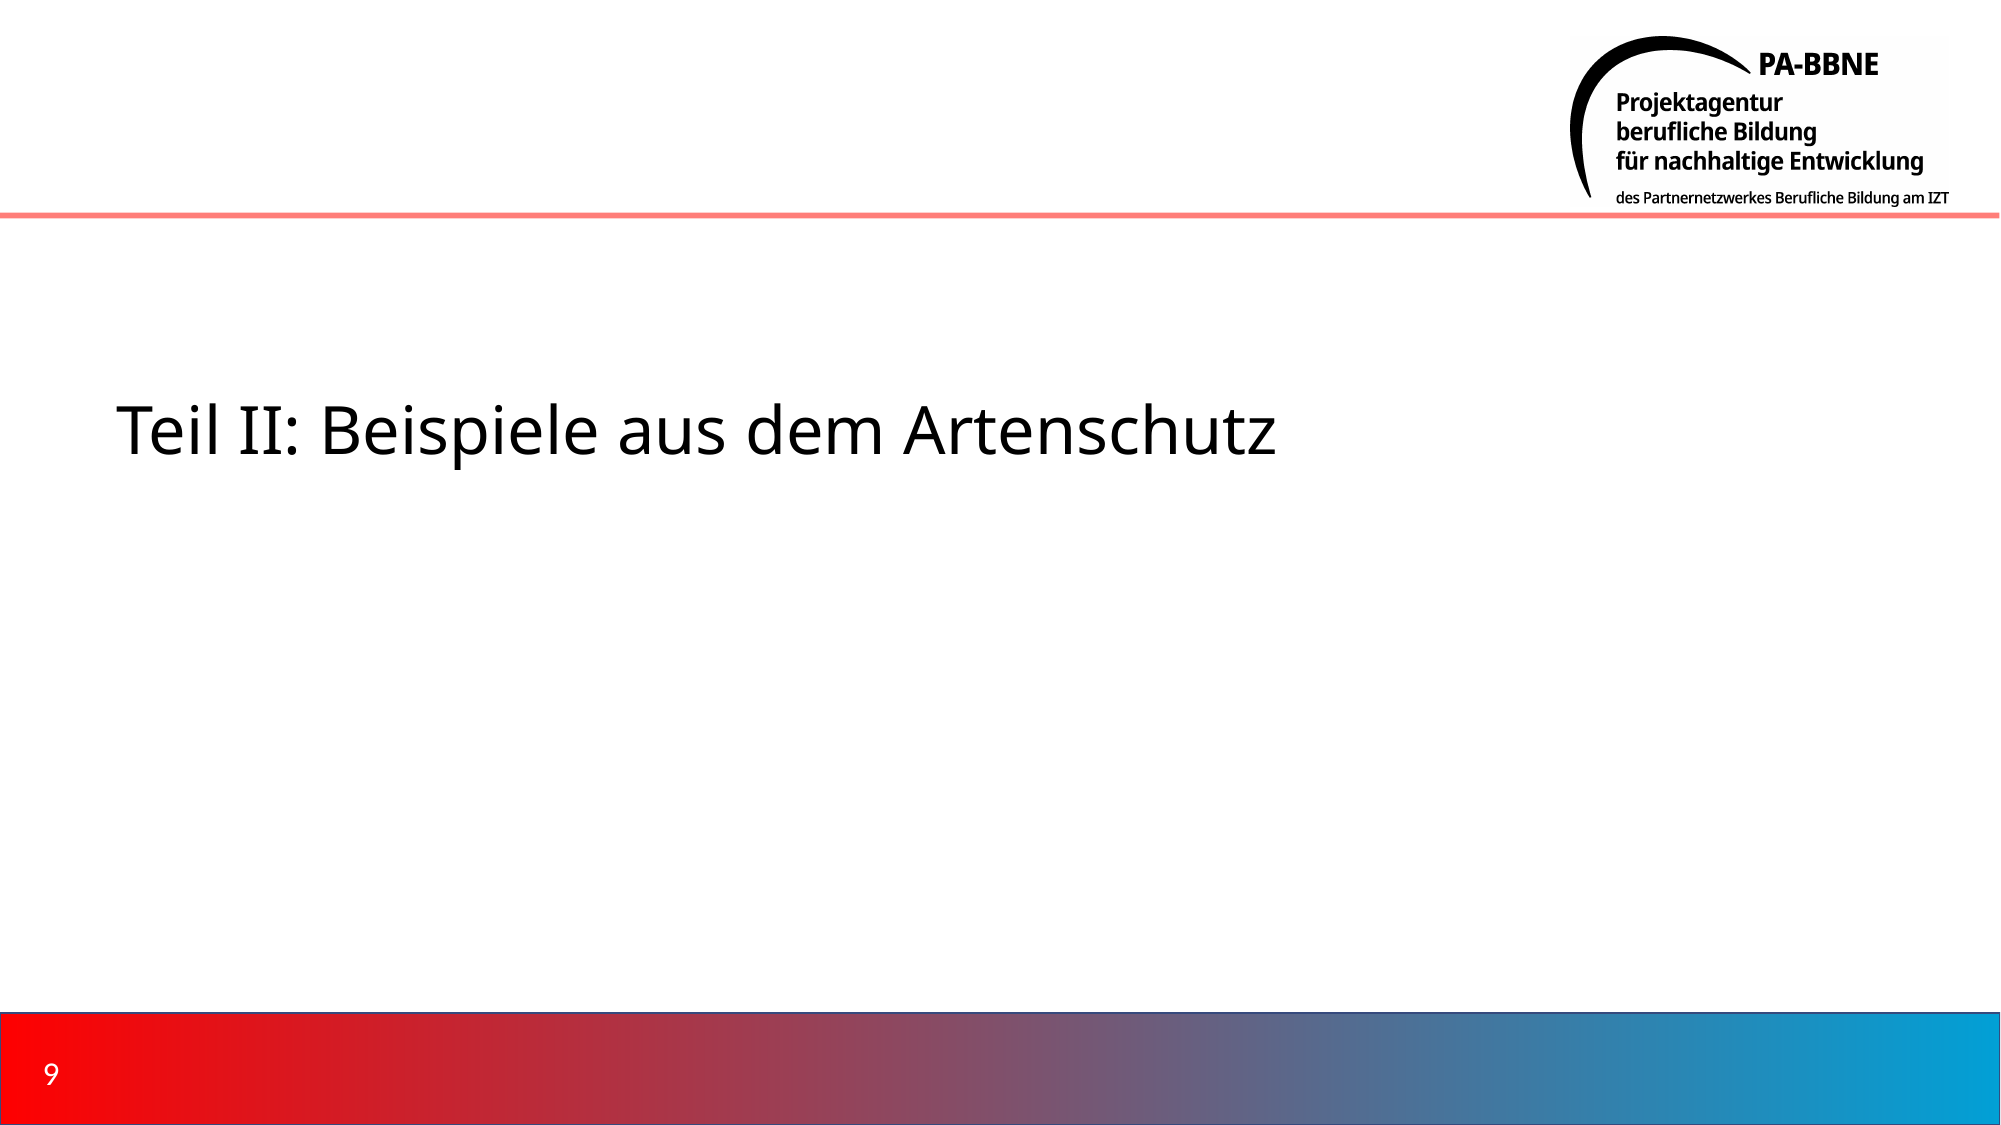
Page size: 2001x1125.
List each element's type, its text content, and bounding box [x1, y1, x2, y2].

slide_number ‹#› [0, 1026, 102, 1118]
title Teil II: Beispiele aus dem Artenschutz [101, 339, 1897, 517]
picture [1570, 36, 1949, 207]
